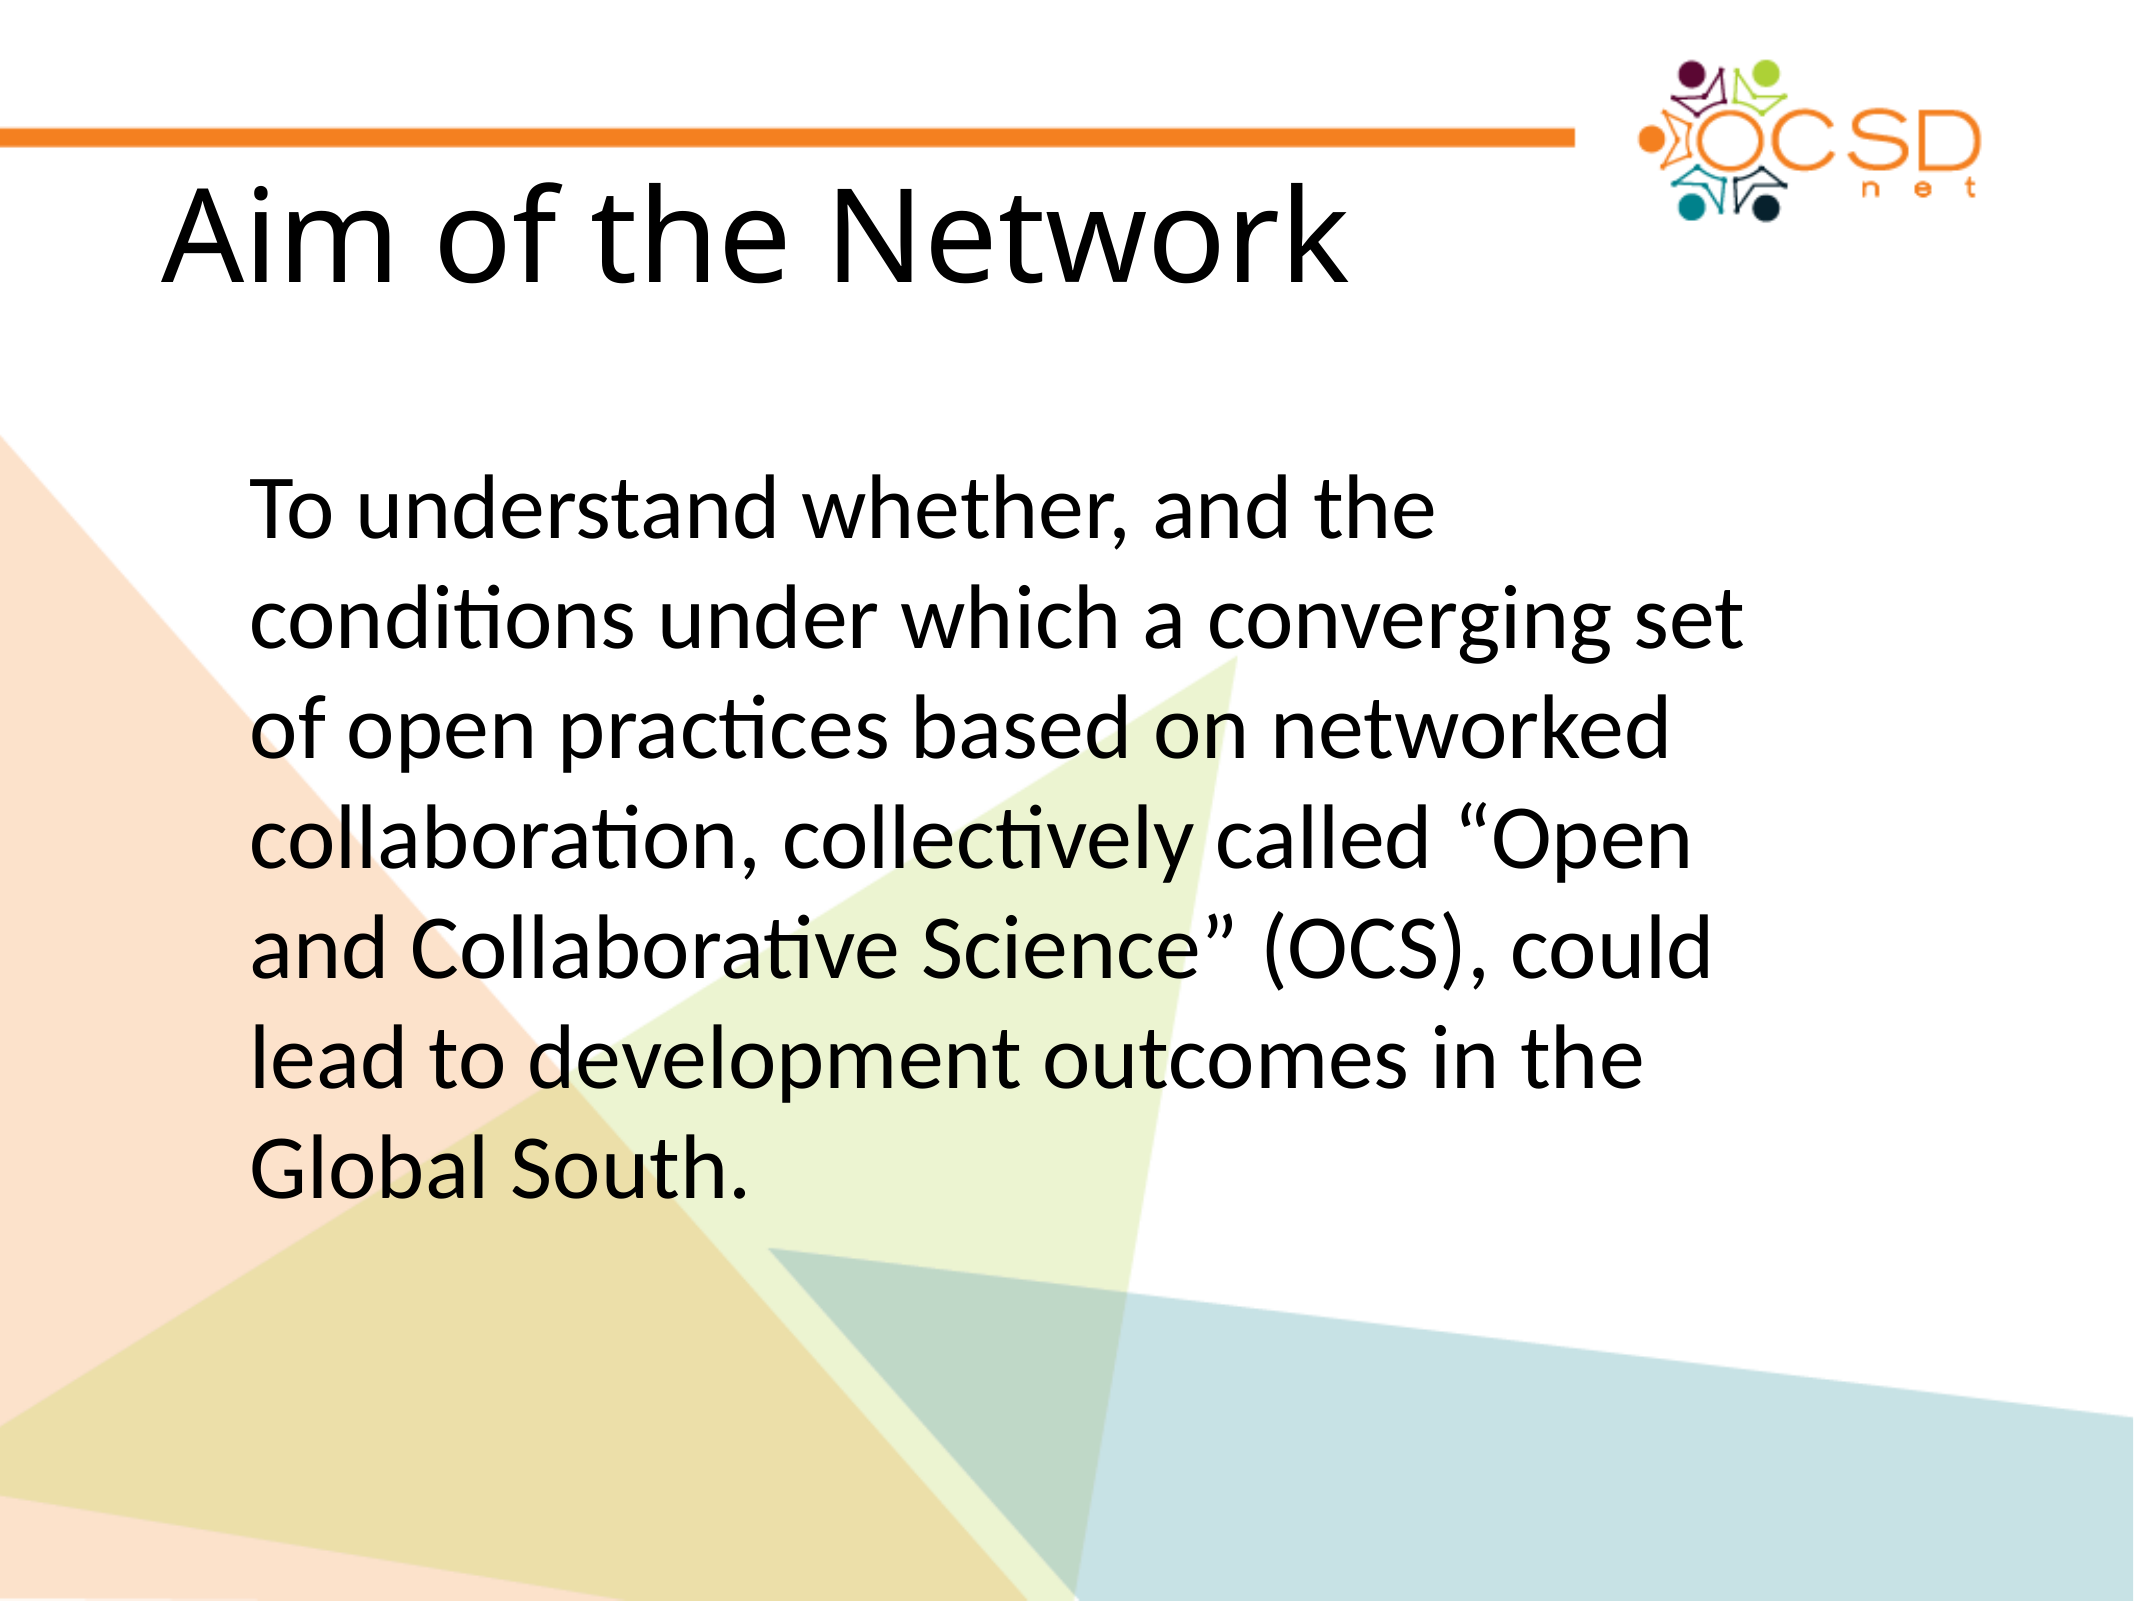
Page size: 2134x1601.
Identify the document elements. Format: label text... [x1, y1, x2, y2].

text_box To understand whether, and the conditions under which a converging set of open practices based on networked collaboration, collectively called “Open and Collaborative Science” (OCS), could lead to development outcomes in the Global South. [234, 439, 1819, 1278]
picture [0, 0, 2134, 1601]
title Aim of the Network [146, 85, 1987, 395]
